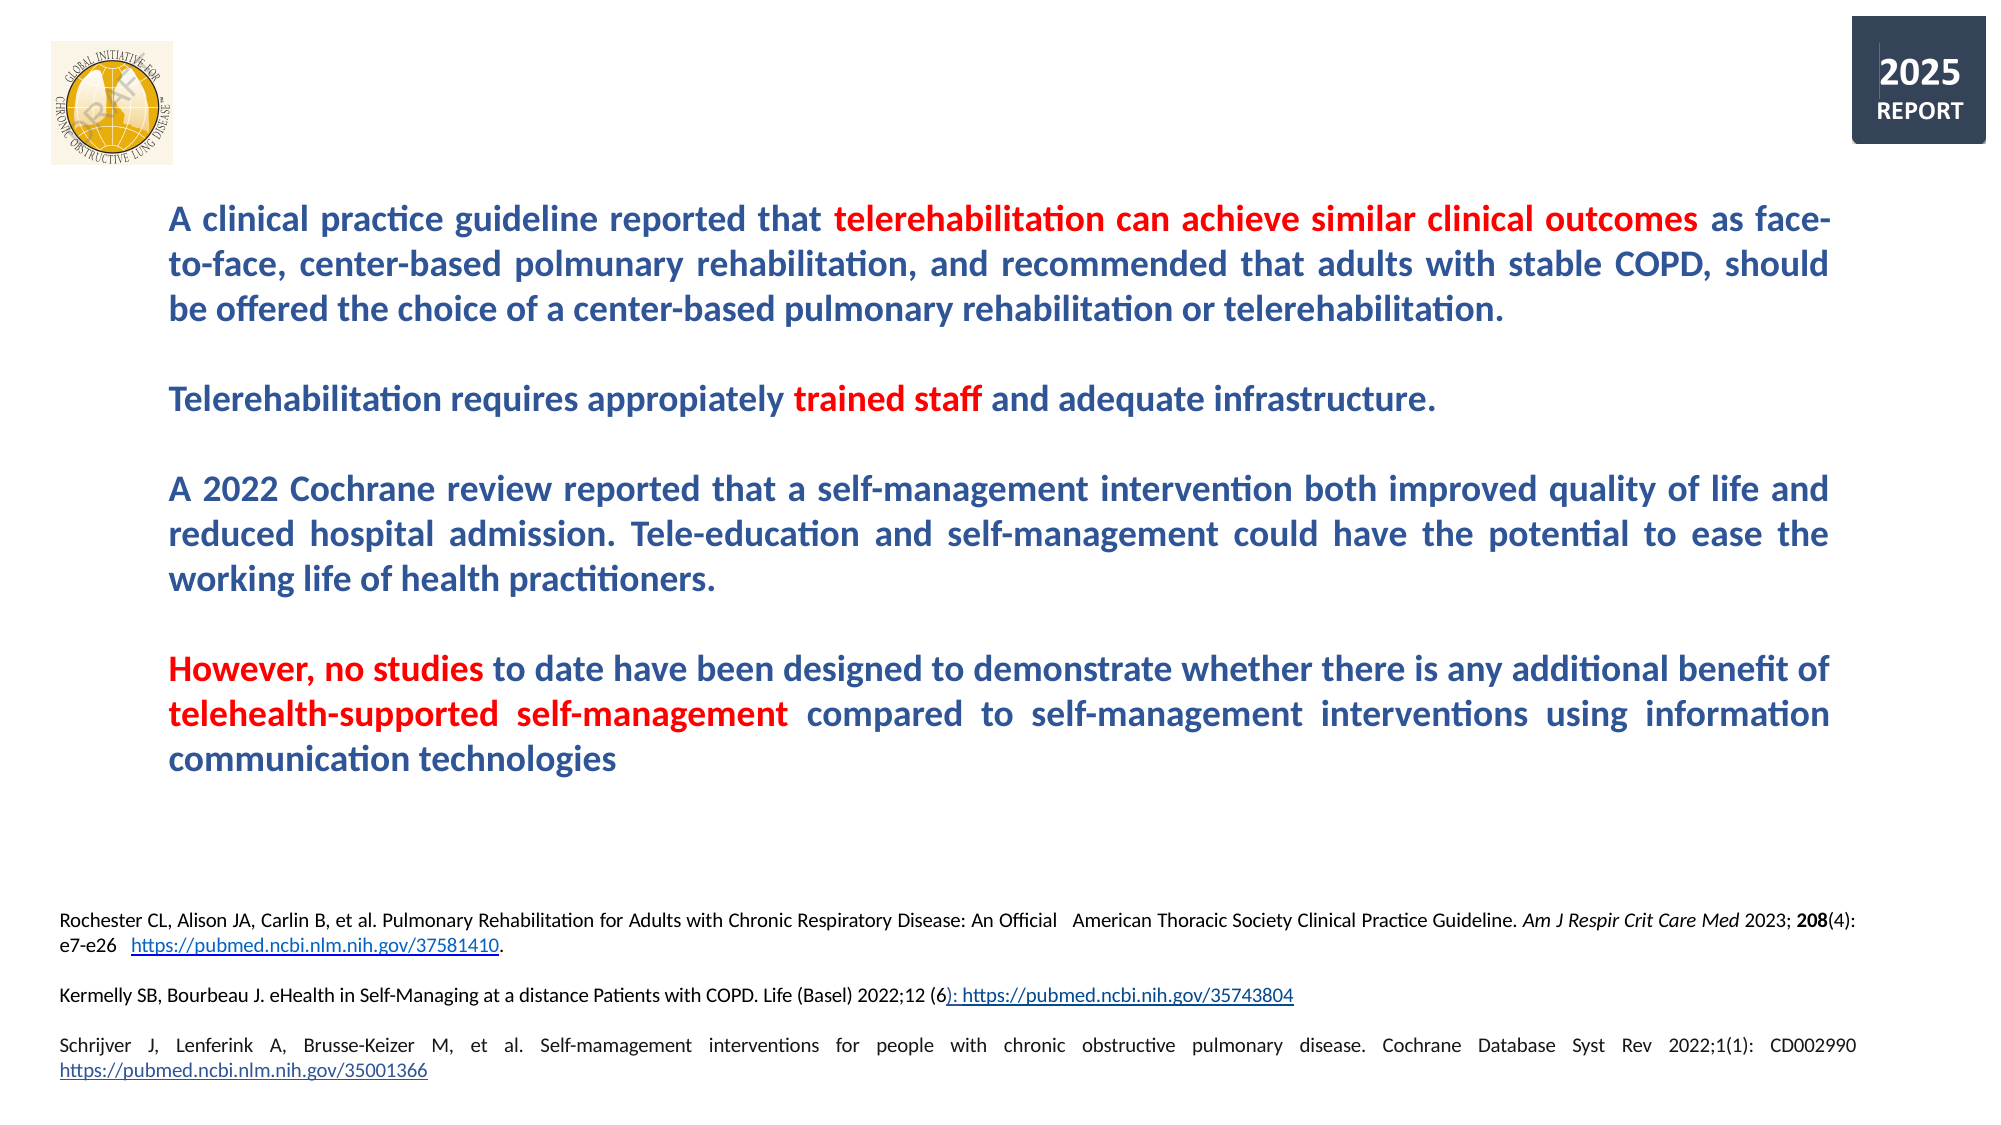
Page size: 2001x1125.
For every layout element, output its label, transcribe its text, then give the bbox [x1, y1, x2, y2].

text_box Rochester CL, Alison JA, Carlin B, et al. Pulmonary Rehabilitation for Adults with Chronic Respiratory Disease: An Official American Thoracic Society Clinical Practice Guideline. Am J Respir Crit Care Med 2023; 208(4): e7-e26 https://pubmed.ncbi.nlm.nih.gov/37581410. Kermelly SB, Bourbeau J. eHealth in Self-Managing at a distance Patients with COPD. Life (Basel) 2022;12 (6): https://pubmed.ncbi.nih.gov/35743804 Schrijver J, Lenferink A, Brusse-Keizer M, et al. Self-mamagement interventions for people with chronic obstructive pulmonary disease. Cochrane Database Syst Rev 2022;1(1): CD002990 https://pubmed.ncbi.nlm.nih.gov/35001366 [44, 899, 1956, 1090]
text_box A clinical practice guideline reported that telerehabilitation can achieve similar clinical outcomes as face-to-face, center-based polmunary rehabilitation, and recommended that adults with stable COPD, should be offered the choice of a center-based pulmonary rehabilitation or telerehabilitation. Telerehabilitation requires appropiately trained staff and adequate infrastructure. A 2022 Cochrane review reported that a self-management intervention both improved quality of life and reduced hospital admission. Tele-education and self-management could have the potential to ease the working life of health practitioners. However, no studies to date have been designed to demonstrate whether there is any additional benefit of telehealth-supported self-management compared to self-management interventions using information communication technologies [153, 186, 1847, 787]
picture [1852, 16, 1986, 144]
picture [51, 41, 173, 165]
